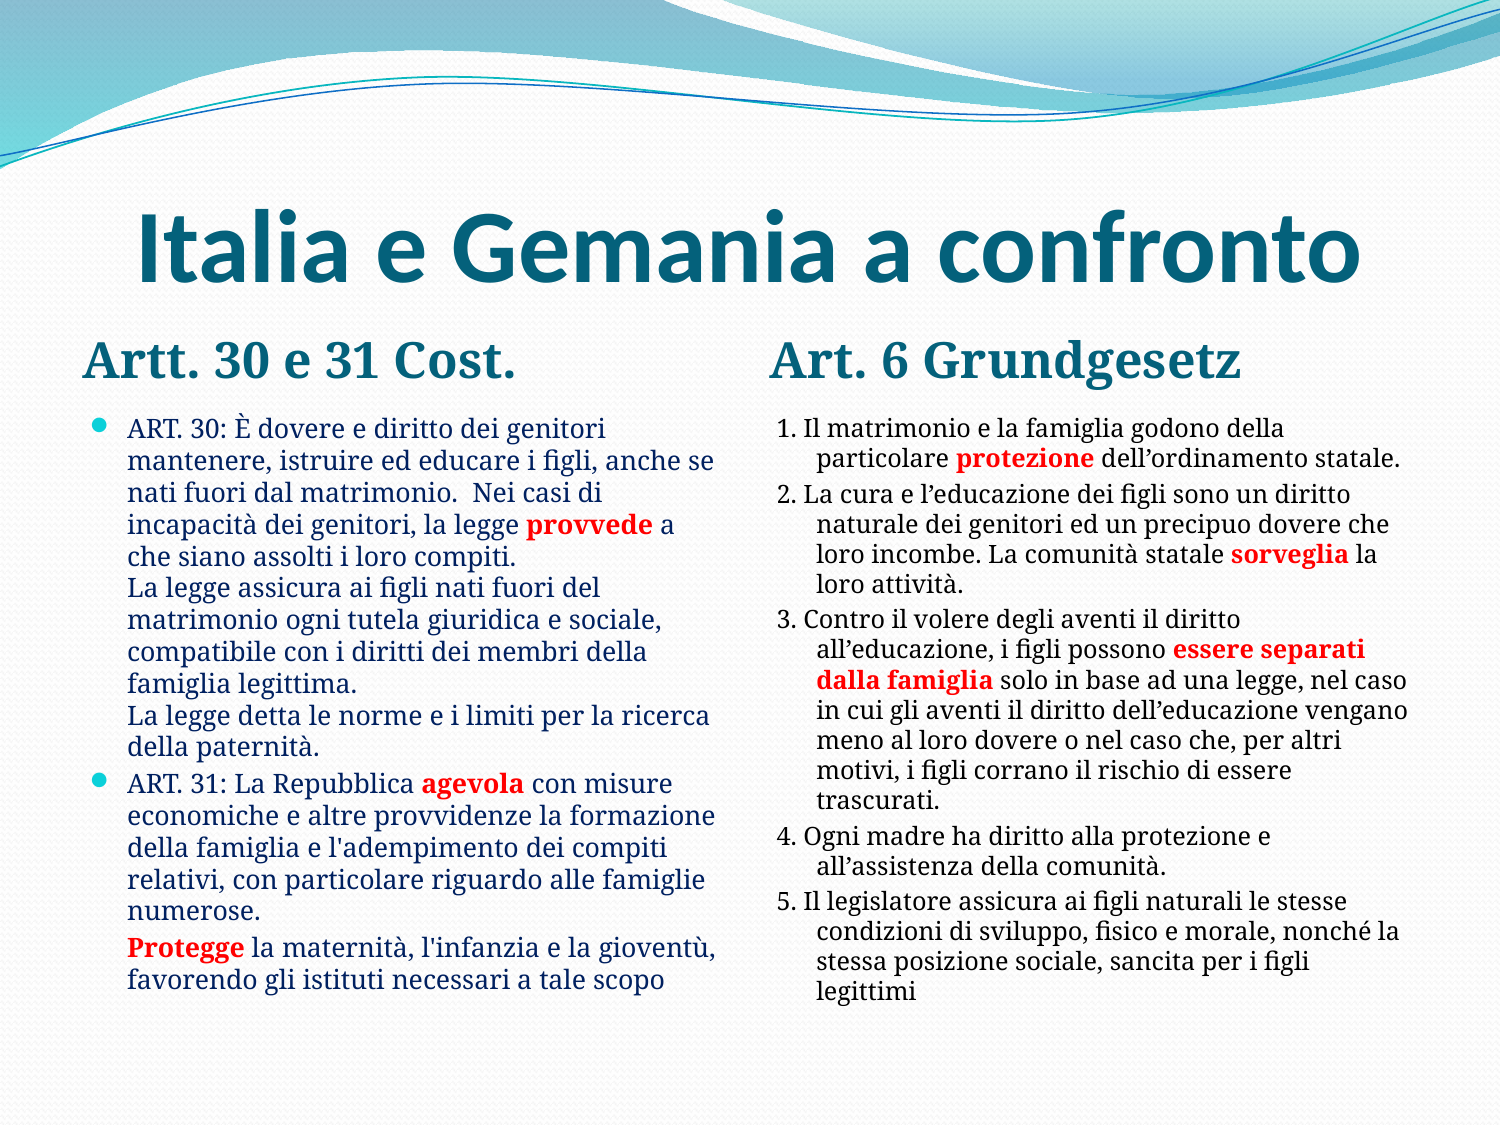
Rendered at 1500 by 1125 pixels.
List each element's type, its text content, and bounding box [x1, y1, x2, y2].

list Art. 6 Grundgesetz [761, 305, 1425, 412]
title Italia e Gemania a confronto [75, 115, 1425, 303]
list ART. 30: È dovere e diritto dei genitori mantenere, istruire ed educare i figli, anche se nati fuori dal matrimonio. Nei casi di incapacità dei genitori, la legge provvede a che siano assolti i loro compiti. La legge assicura ai figli nati fuori del matrimonio ogni tutela giuridica e sociale, compatibile con i diritti dei membri della famiglia legittima. La legge detta le norme e i limiti per la ricerca della paternità. ART. 31: La Repubblica agevola con misure economiche e altre provvidenze la formazione della famiglia e l'adempimento dei compiti relativi, con particolare riguardo alle famiglie numerose. Protegge la maternità, l'infanzia e la gioventù, favorendo gli istituti necessari a tale scopo [75, 412, 738, 1044]
list Artt. 30 e 31 Cost. [75, 304, 738, 412]
list 1. Il matrimonio e la famiglia godono della particolare protezione dell’ordinamento statale. 2. La cura e l’educazione dei figli sono un diritto naturale dei genitori ed un precipuo dovere che loro incombe. La comunità statale sorveglia la loro attività. 3. Contro il volere degli aventi il diritto all’educazione, i figli possono essere separati dalla famiglia solo in base ad una legge, nel caso in cui gli aventi il diritto dell’educazione vengano meno al loro dovere o nel caso che, per altri motivi, i figli corrano il rischio di essere trascurati. 4. Ogni madre ha diritto alla protezione e all’assistenza della comunità. 5. Il legislatore assicura ai figli naturali le stesse condizioni di sviluppo, fisico e morale, nonché la stessa posizione sociale, sancita per i figli legittimi [761, 412, 1425, 1044]
